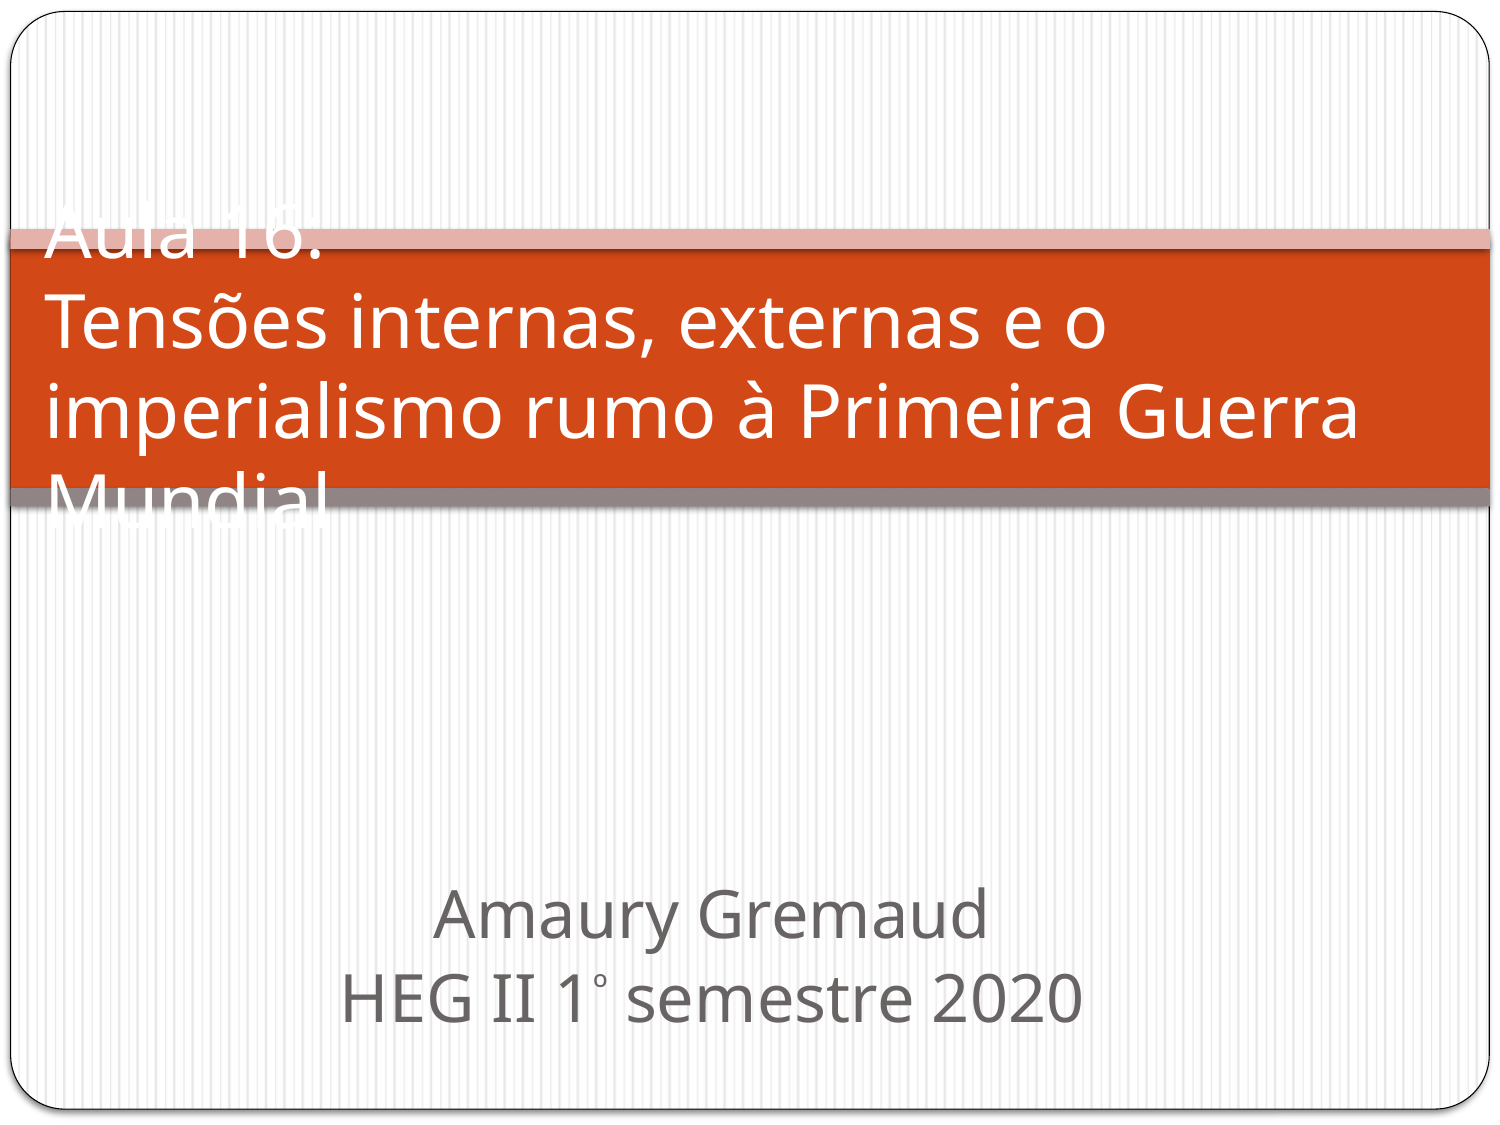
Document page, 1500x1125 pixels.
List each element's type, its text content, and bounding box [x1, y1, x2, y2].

title Aula 16: Tensões internas, externas e o imperialismo rumo à Primeira Guerra Mundial [29, 255, 1500, 480]
subtitle Amaury Gremaud HEG II 1º semestre 2020 [187, 796, 1238, 1060]
picture [12, 507, 1488, 1108]
picture [12, 12, 1488, 229]
